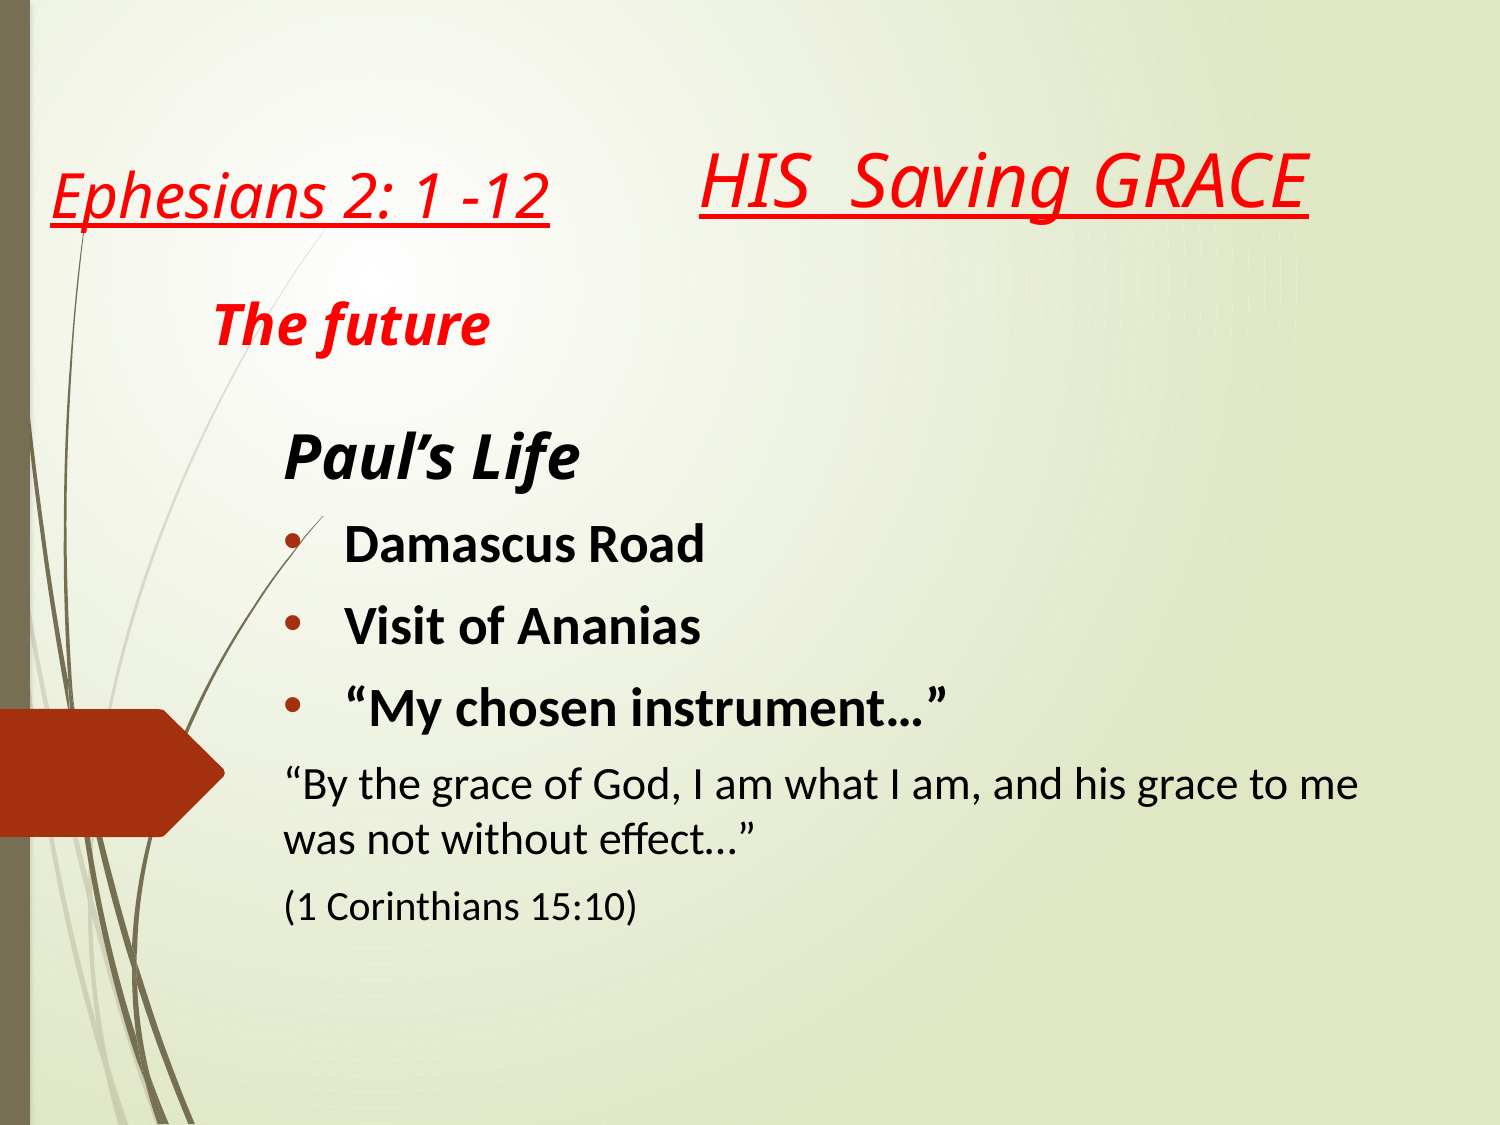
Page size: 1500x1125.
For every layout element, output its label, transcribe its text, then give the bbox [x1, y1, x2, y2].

title The future [196, 278, 1344, 364]
text_box HIS Saving GRACE [581, 125, 1426, 298]
text_box Ephesians 2: 1 -12 [5, 148, 581, 238]
subtitle Paul’s Life Damascus Road Visit of Ananias “My chosen instrument…” “By the grace of God, I am what I am, and his grace to me was not without effect…” (1 Corinthians 15:10) [268, 409, 1416, 942]
